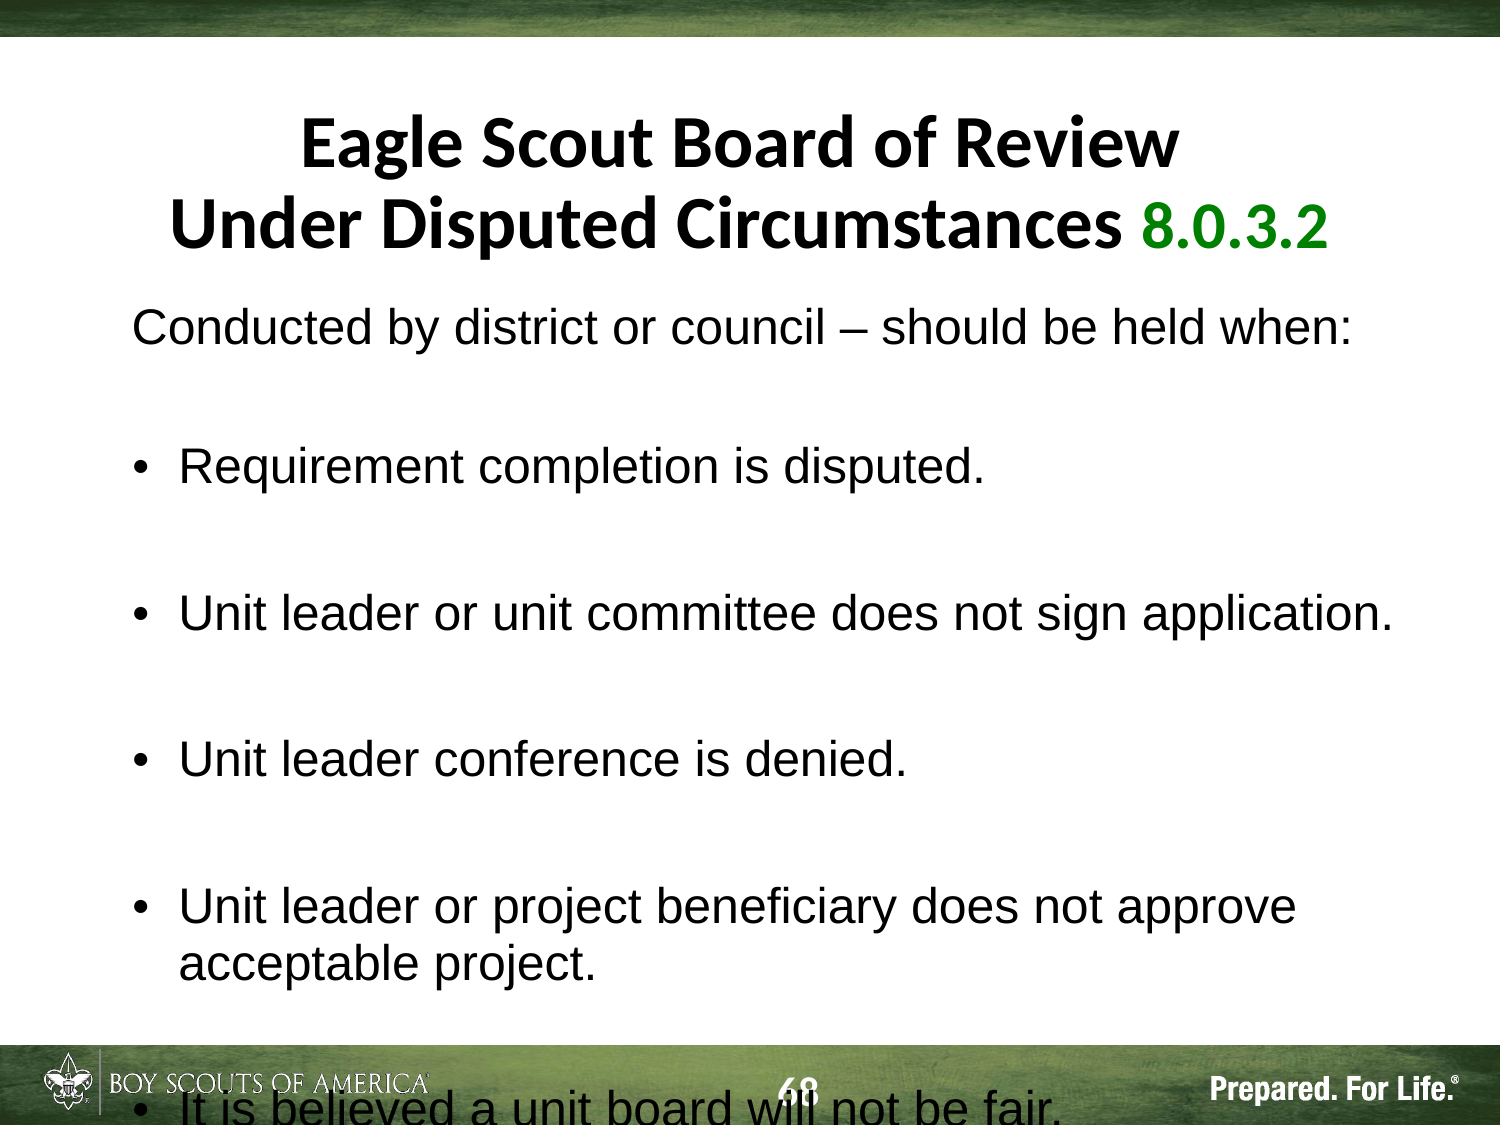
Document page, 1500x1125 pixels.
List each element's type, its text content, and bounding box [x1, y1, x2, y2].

picture [0, 0, 1500, 37]
picture [0, 1045, 1500, 1125]
title Eagle Scout Board of Review Under Disputed Circumstances 8.0.3.2 [76, 73, 1423, 294]
list Conducted by district or council – should be held when: Requirement completion is disputed. Unit leader or unit committee does not sign application. Unit leader conference is denied. Unit leader or project beneficiary does not approve acceptable project. It is believed a unit board will not be fair. [116, 291, 1414, 1035]
